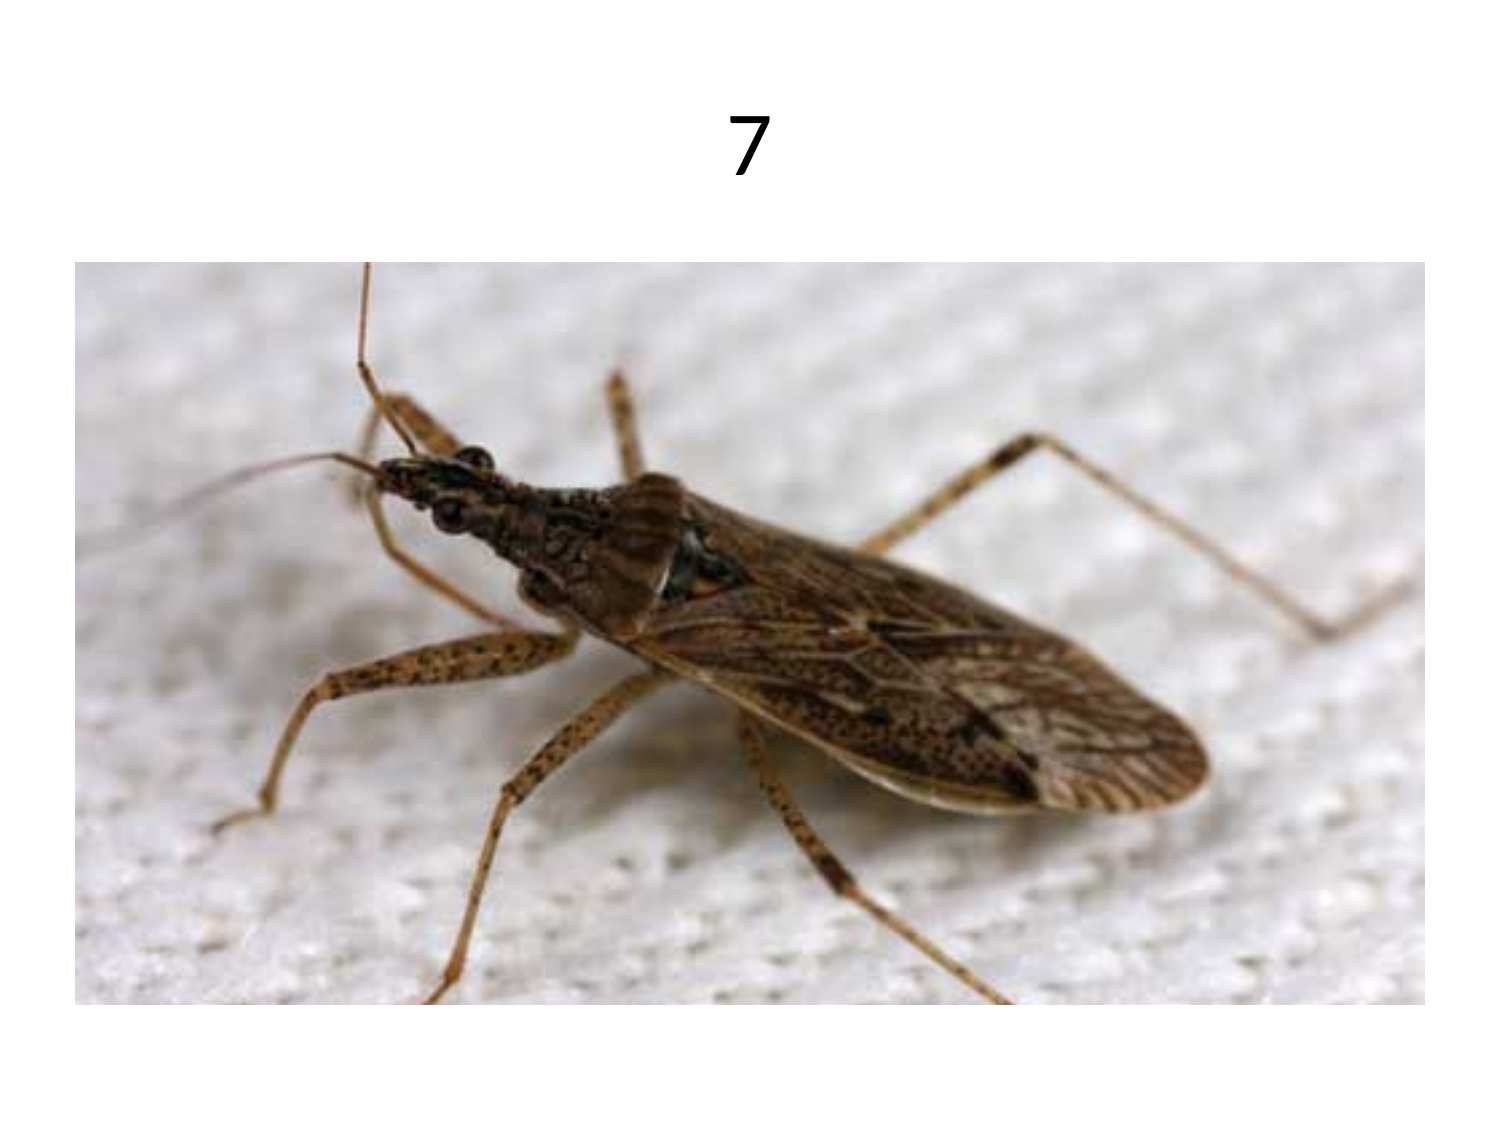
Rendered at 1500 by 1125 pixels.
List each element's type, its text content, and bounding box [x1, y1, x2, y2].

title 7 [75, 45, 1425, 233]
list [74, 262, 1426, 1006]
